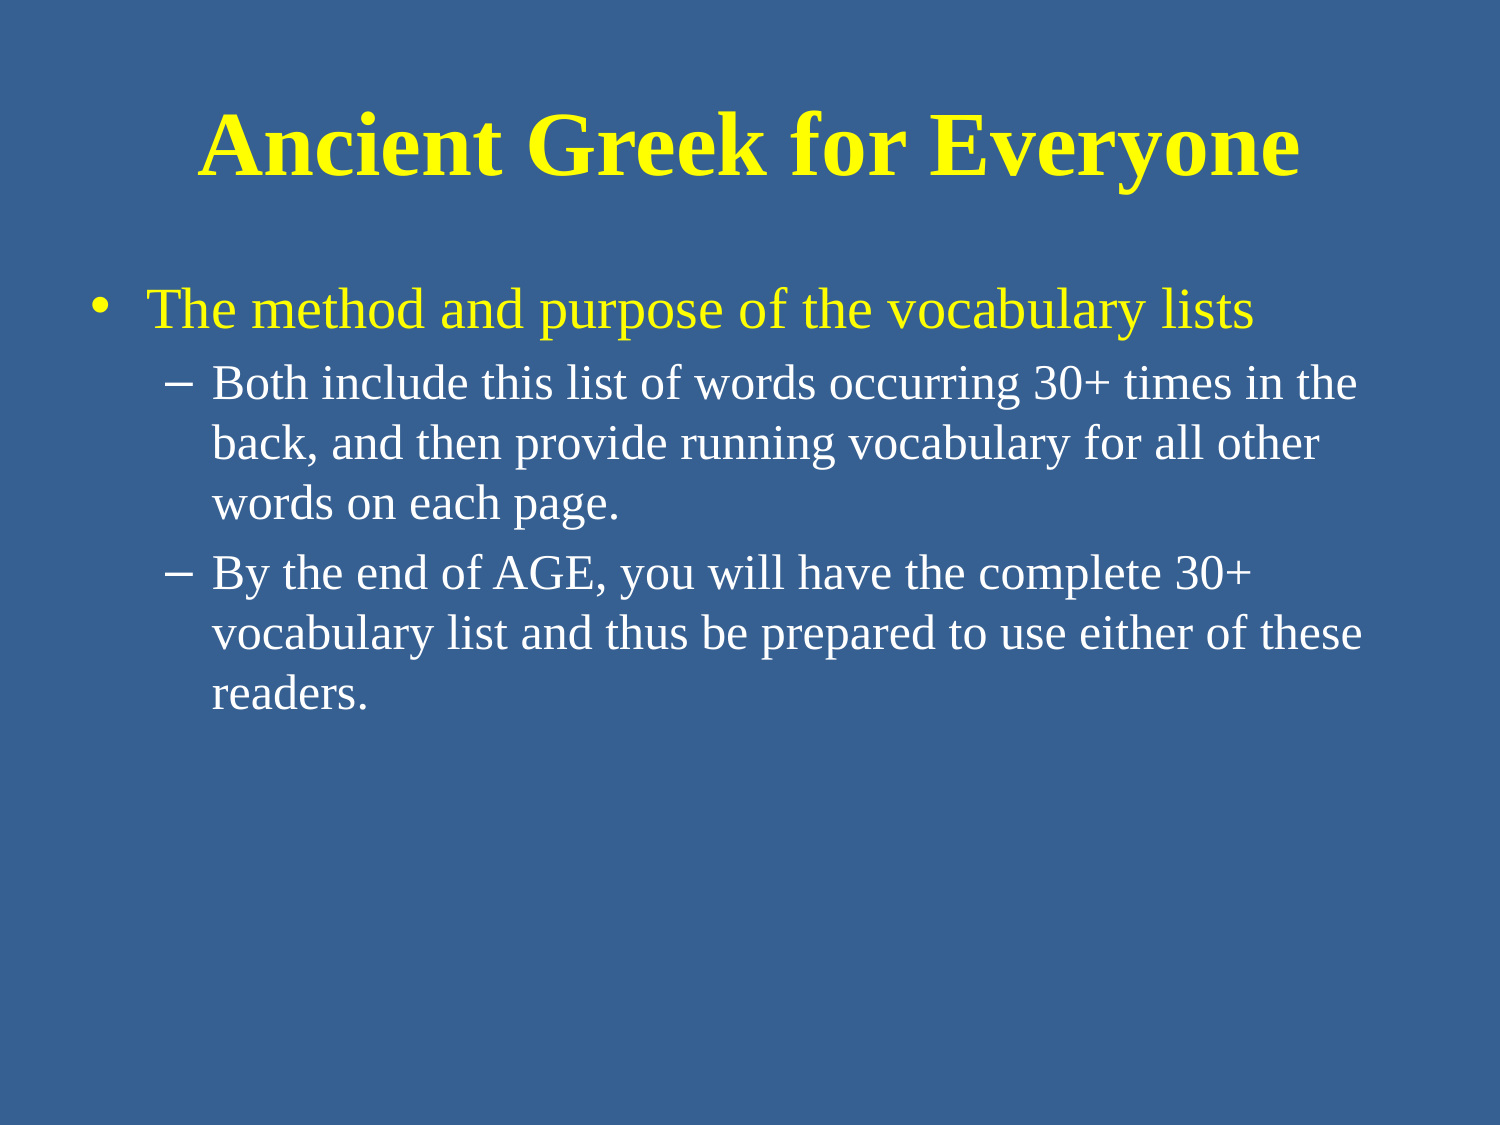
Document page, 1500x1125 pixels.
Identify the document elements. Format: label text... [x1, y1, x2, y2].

list The method and purpose of the vocabulary lists Both include this list of words occurring 30+ times in the back, and then provide running vocabulary for all other words on each page. By the end of AGE, you will have the complete 30+ vocabulary list and thus be prepared to use either of these readers. [74, 262, 1426, 1063]
title Ancient Greek for Everyone [74, 44, 1426, 233]
